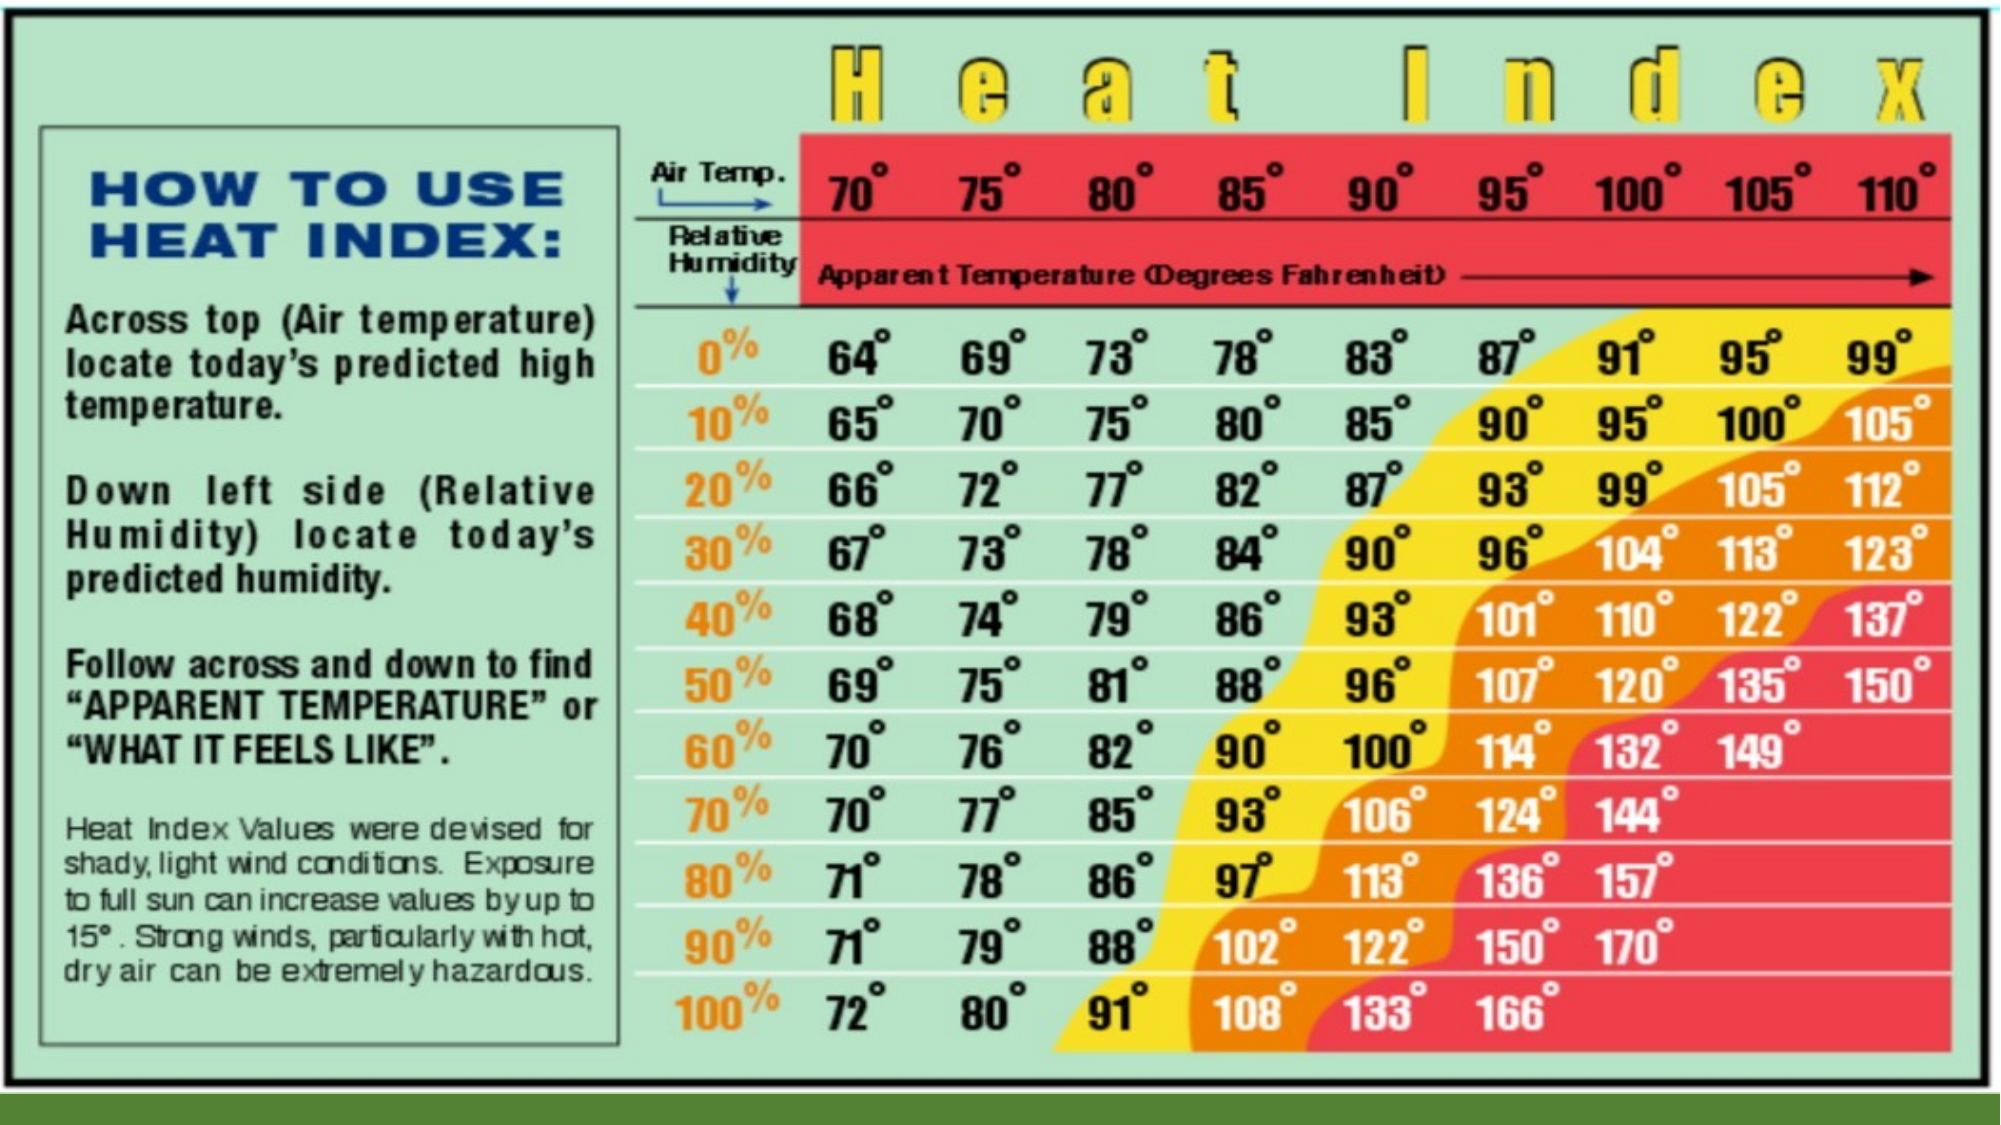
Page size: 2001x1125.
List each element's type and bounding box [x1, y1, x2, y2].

text_box [0, 0, 2000, 1125]
